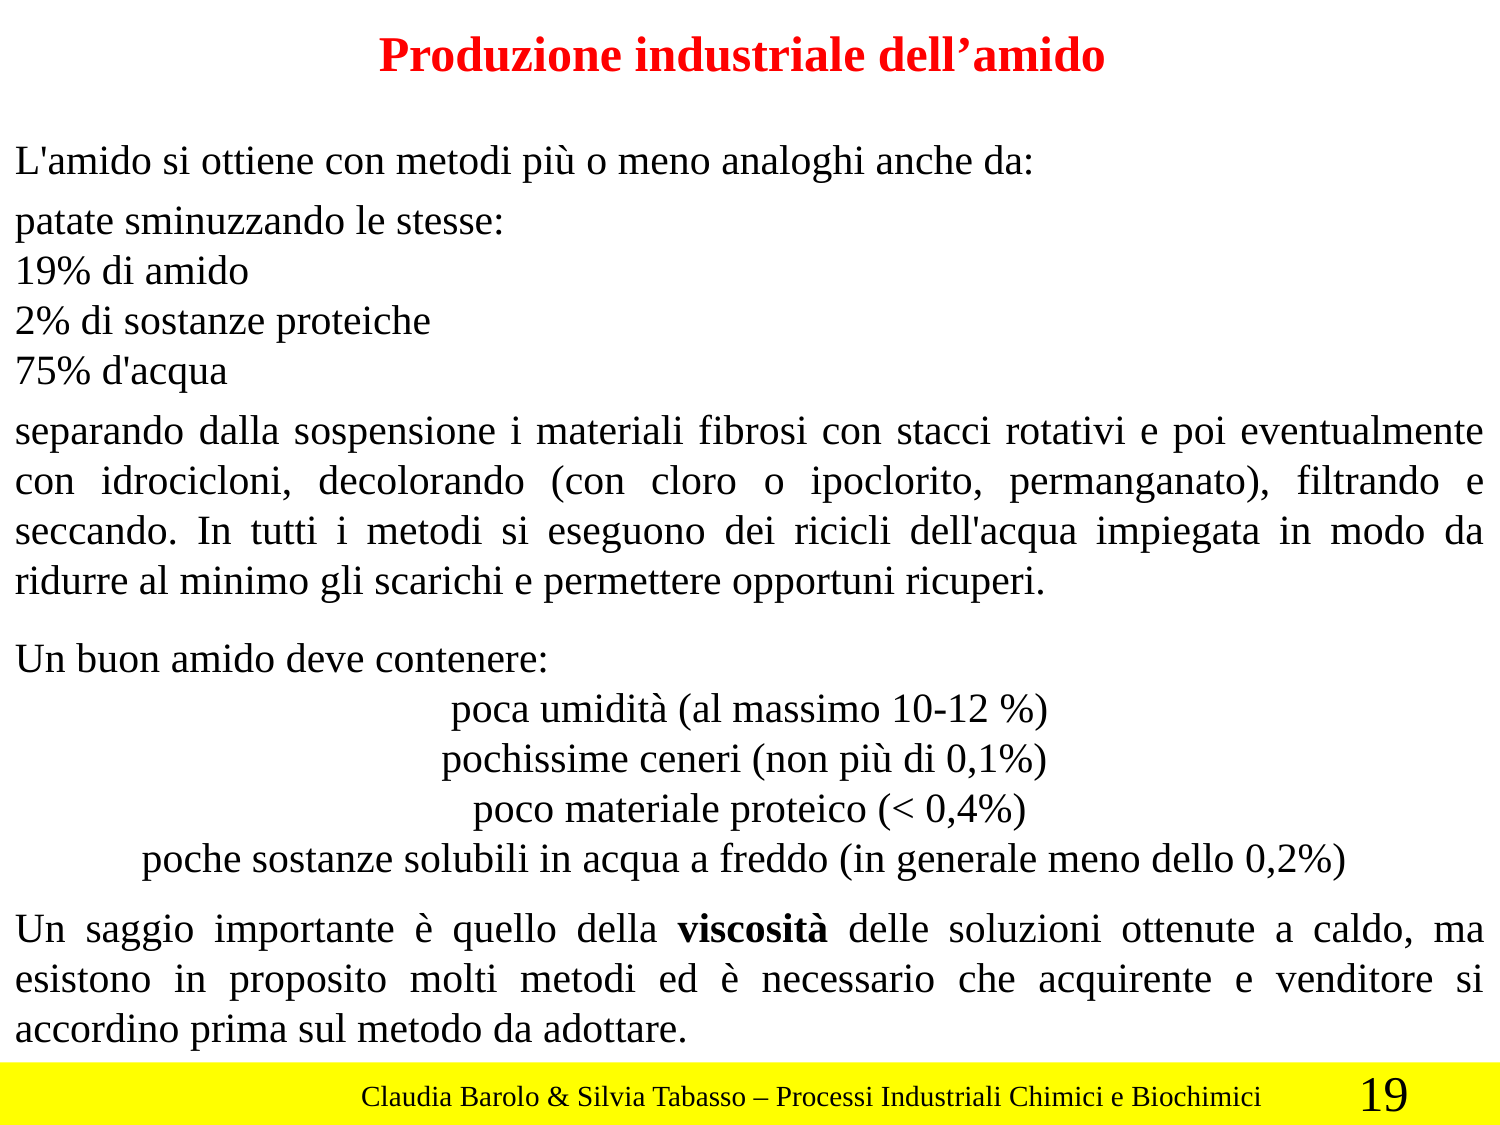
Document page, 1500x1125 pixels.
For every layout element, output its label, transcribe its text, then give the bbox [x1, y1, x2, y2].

text_box Produzione industriale dell’amido [180, 11, 1306, 91]
text_box 19 [1343, 1059, 1500, 1125]
text_box L'amido si ottiene con metodi più o meno analoghi anche da: patate sminuzzando le stesse: 19% di amido 2% di sostanze proteiche 75% d'acqua separando dalla sospensione i materiali fibrosi con stacci rotativi e poi eventualmente con idrocicloni, decolorando (con cloro o ipoclorito, permanganato), filtrando e seccando. In tutti i metodi si eseguono dei ricicli dell'acqua impiegata in modo da ridurre al minimo gli scarichi e permettere opportuni ricuperi. [0, 125, 1500, 611]
text_box Un buon amido deve contenere: poca umidità (al massimo 10-12 %) pochissime ceneri (non più di 0,1%) poco materiale proteico (< 0,4%) poche sostanze solubili in acqua a freddo (in generale meno dello 0,2%) Un saggio importante è quello della viscosità delle soluzioni ottenute a caldo, ma esistono in proposito molti metodi ed è necessario che acquirente e venditore si accordino prima sul metodo da adottare. [0, 623, 1500, 1059]
